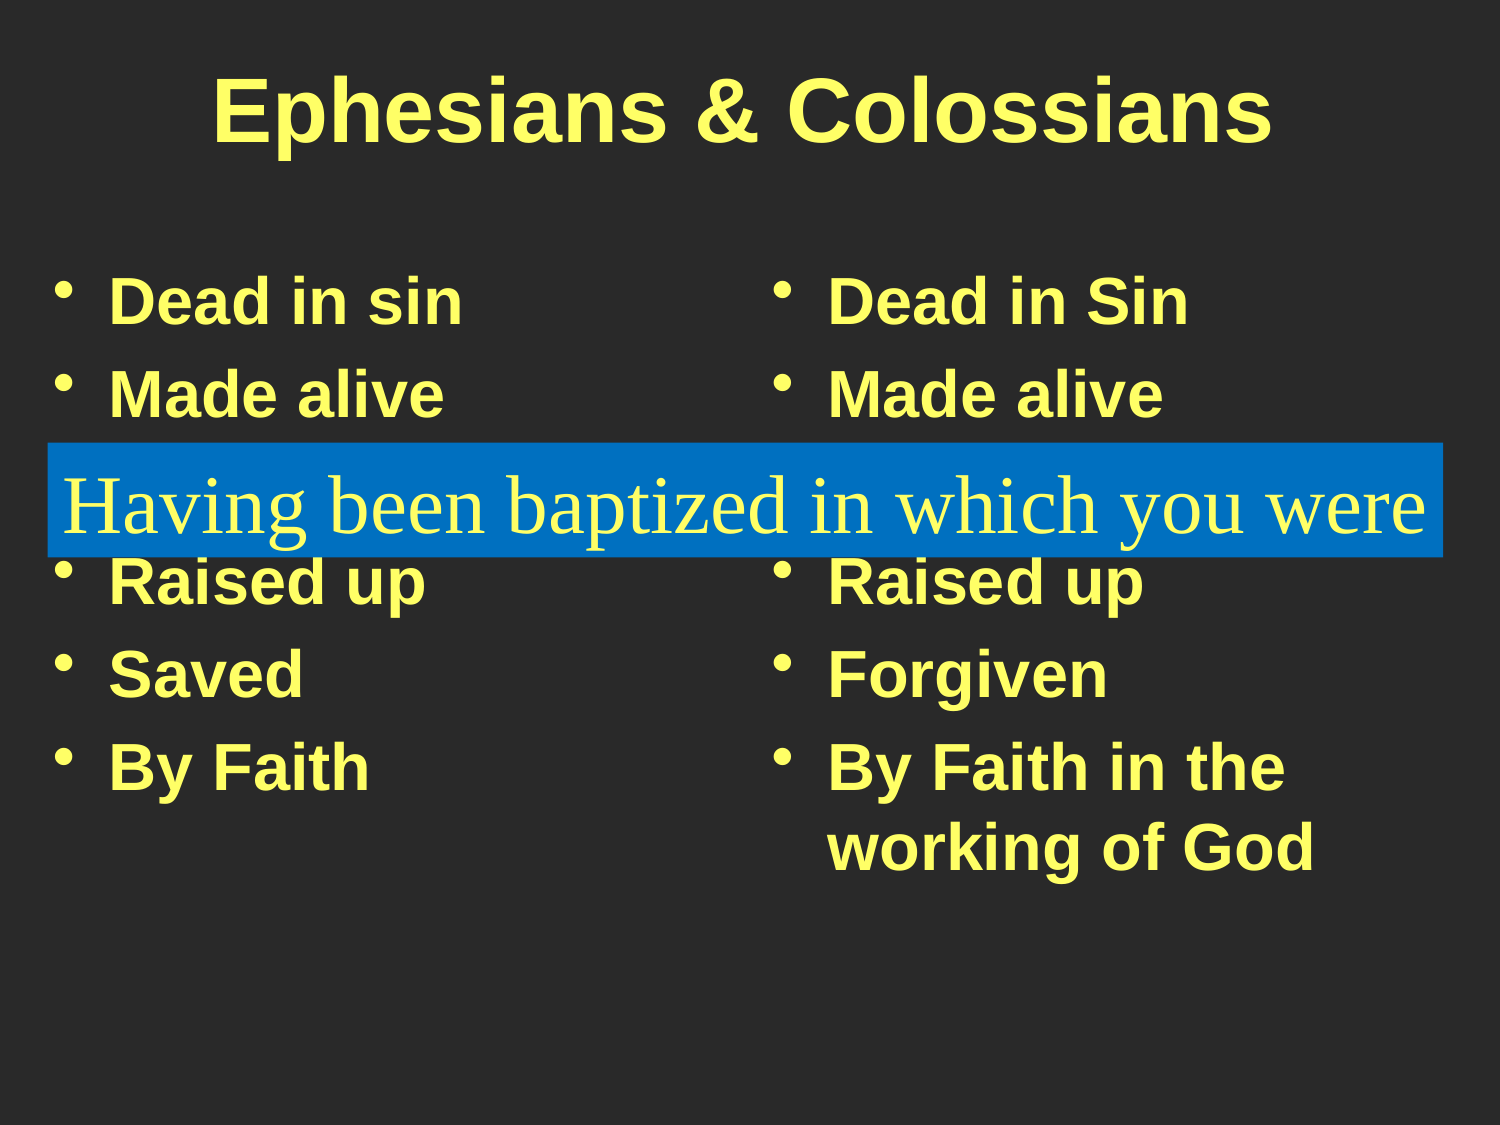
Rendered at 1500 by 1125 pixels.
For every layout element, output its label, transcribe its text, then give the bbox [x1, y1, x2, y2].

list Dead in sin Made alive Raised up Saved By Faith [37, 249, 732, 1050]
title Ephesians & Colossians [99, 0, 1388, 213]
list Dead in Sin Made alive Raised up Forgiven By Faith in the working of God [756, 249, 1450, 1050]
text_box Having been baptized in which you were [47, 442, 1444, 558]
